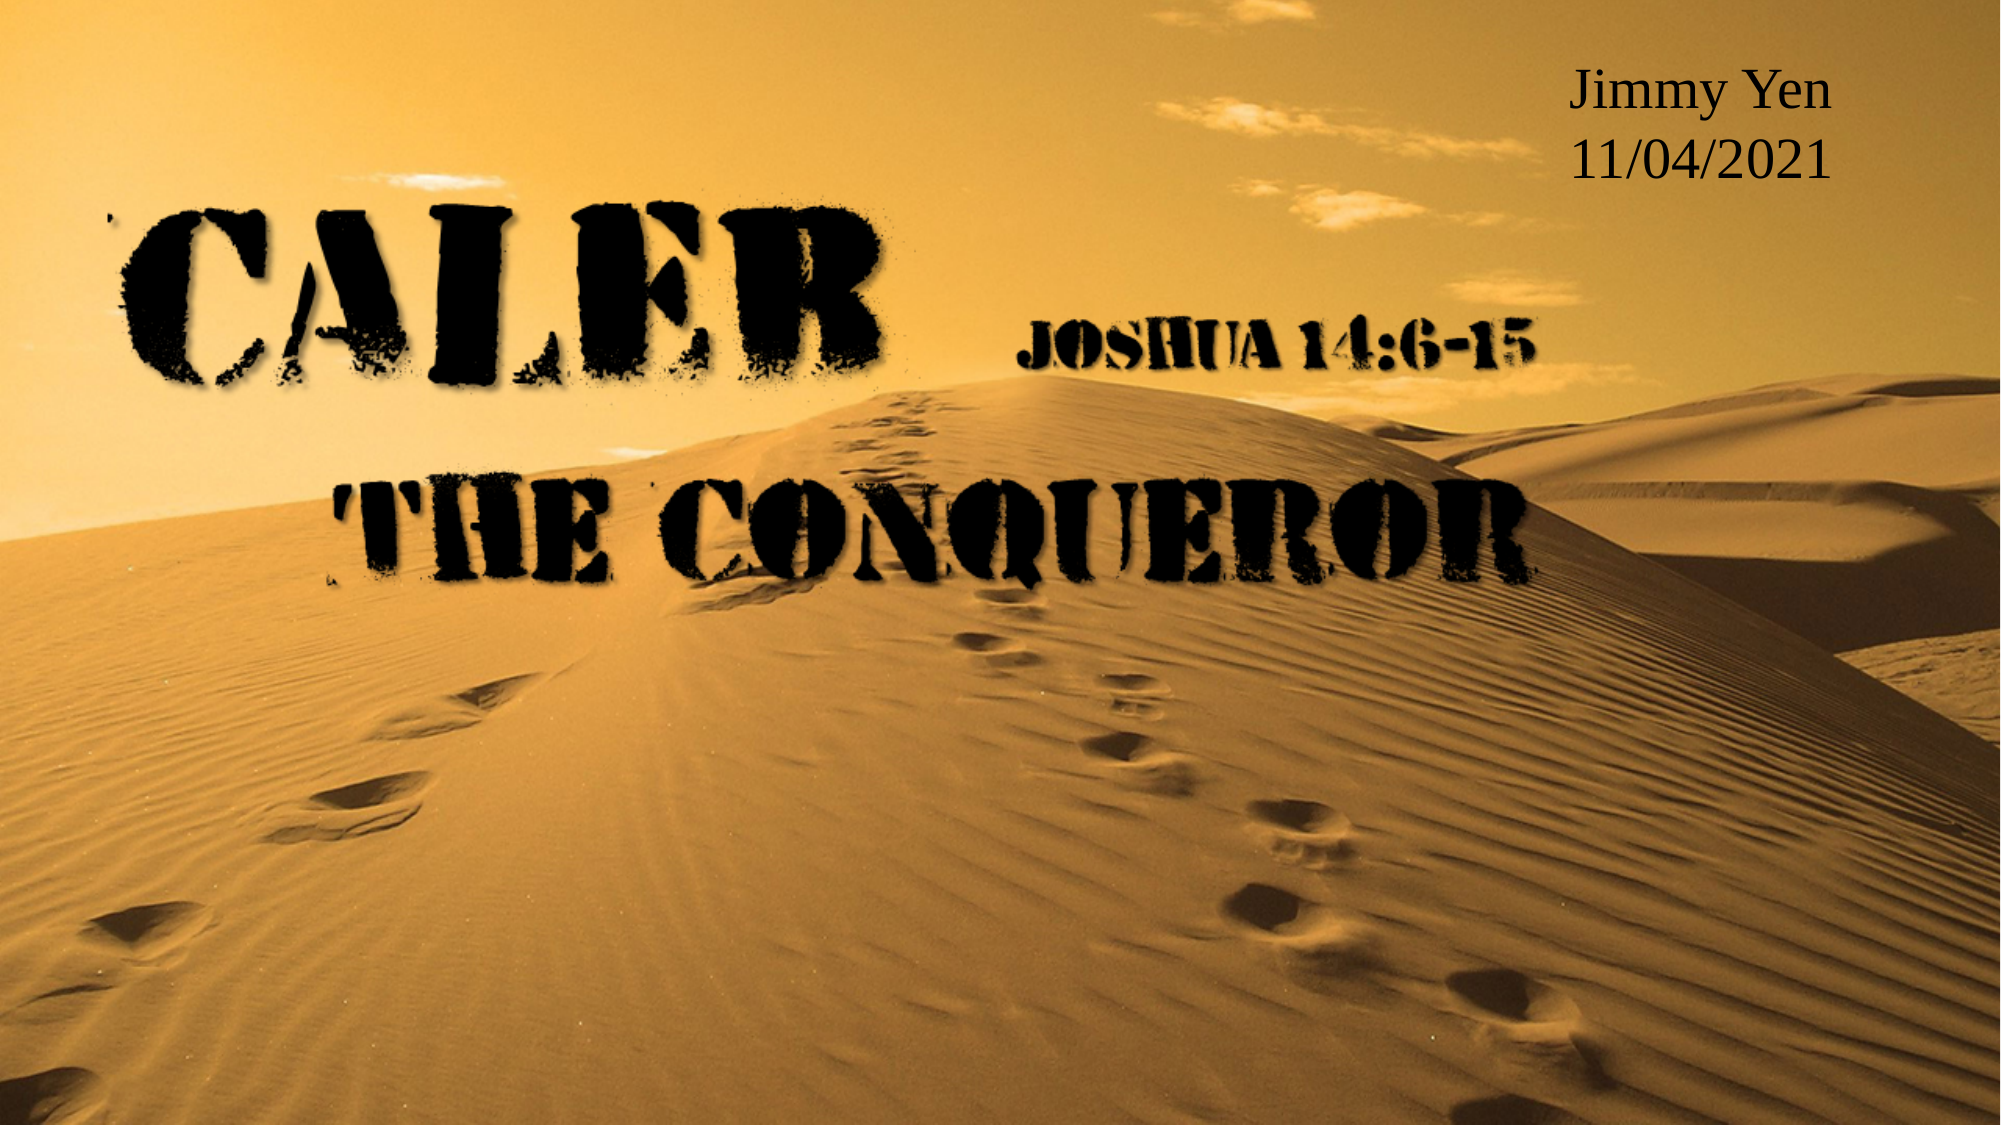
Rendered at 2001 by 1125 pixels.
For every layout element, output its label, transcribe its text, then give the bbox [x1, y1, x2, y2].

text_box Jimmy Yen 11/04/2021 [1555, 42, 2000, 198]
picture [0, 0, 2001, 1125]
